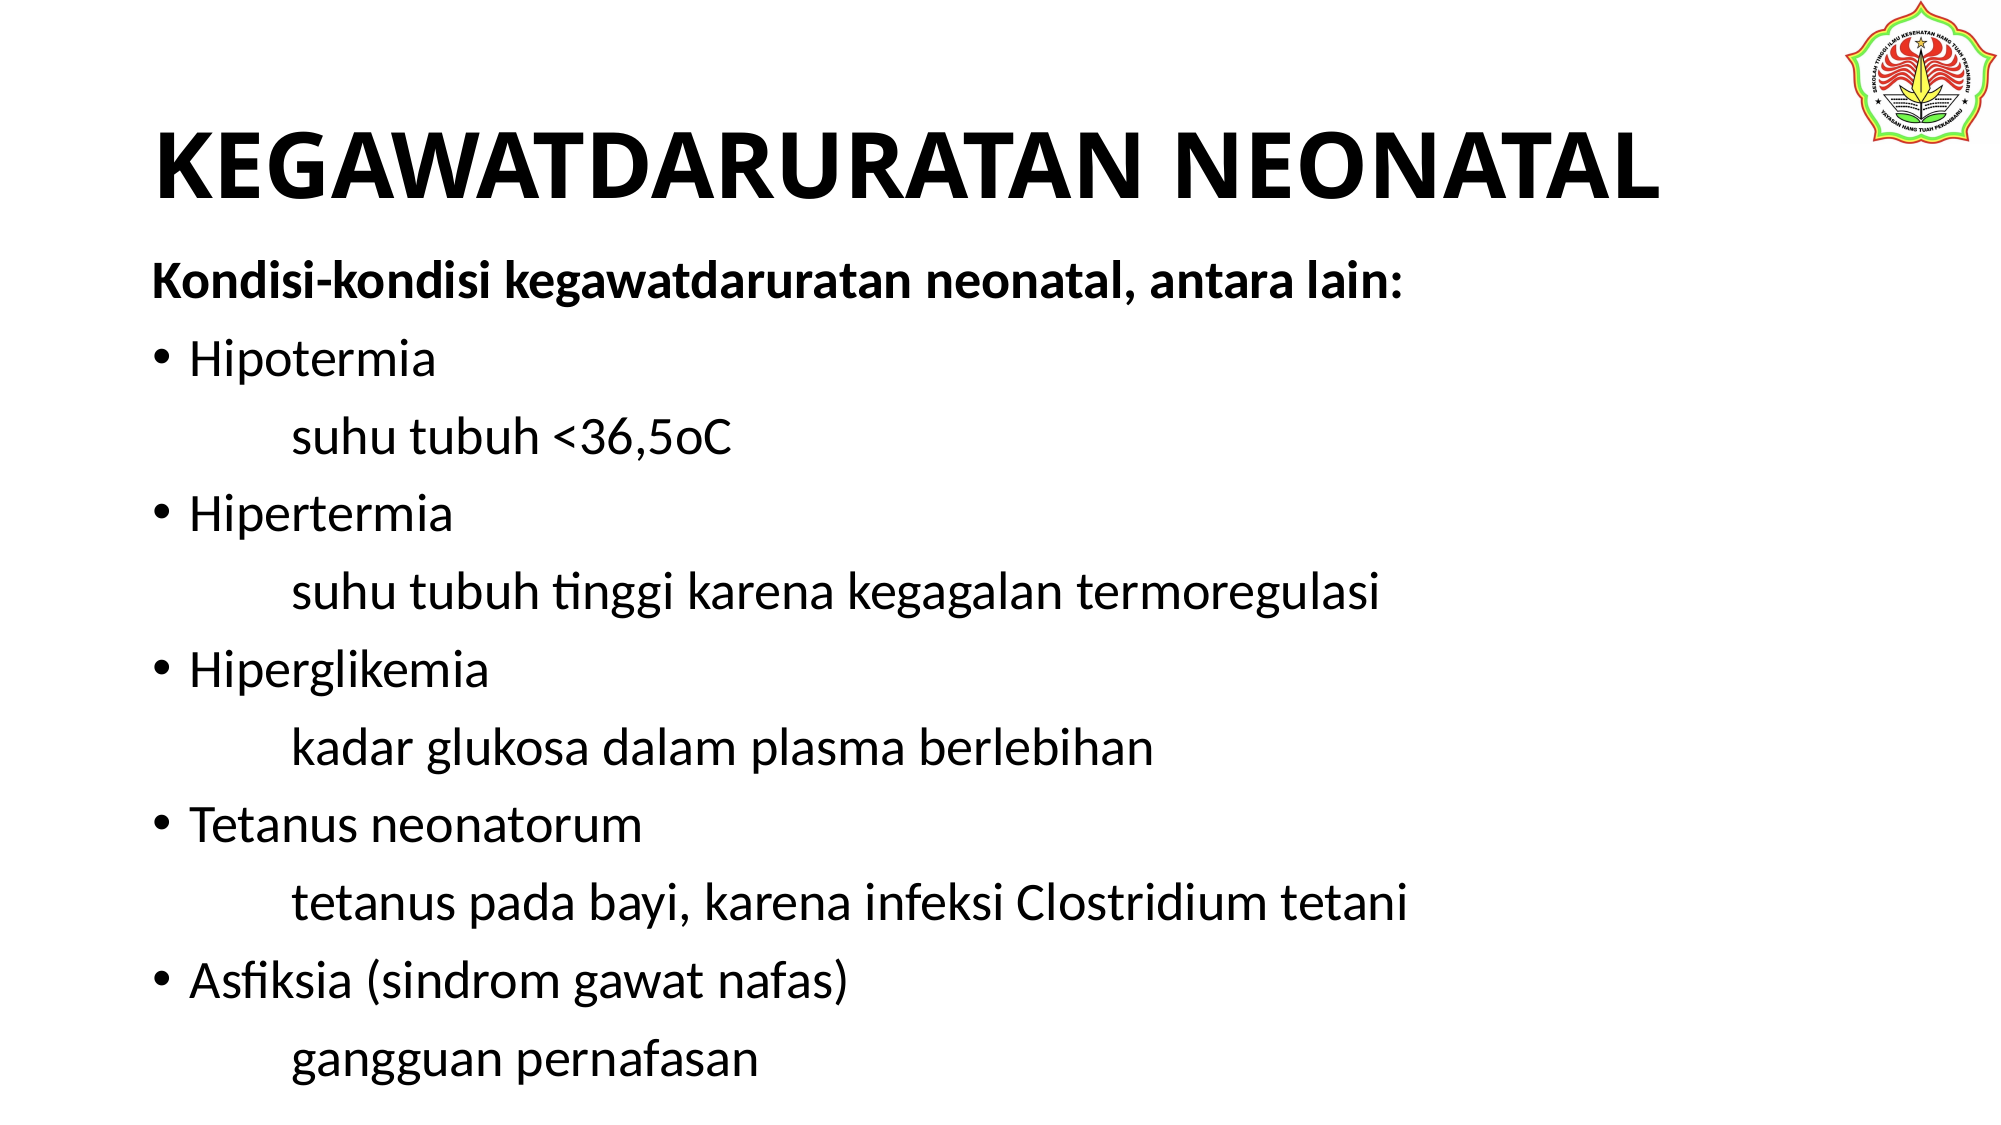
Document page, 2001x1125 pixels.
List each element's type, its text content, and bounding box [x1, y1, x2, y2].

title KEGAWATDARURATAN NEONATAL [137, 59, 1863, 244]
picture [1841, 0, 2000, 144]
list Kondisi-kondisi kegawatdaruratan neonatal, antara lain: Hipotermia suhu tubuh <36,5oC Hipertermia suhu tubuh tinggi karena kegagalan termoregulasi Hiperglikemia kadar glukosa dalam plasma berlebihan Tetanus neonatorum tetanus pada bayi, karena infeksi Clostridium tetani Asfiksia (sindrom gawat nafas) gangguan pernafasan [137, 244, 1863, 1098]
